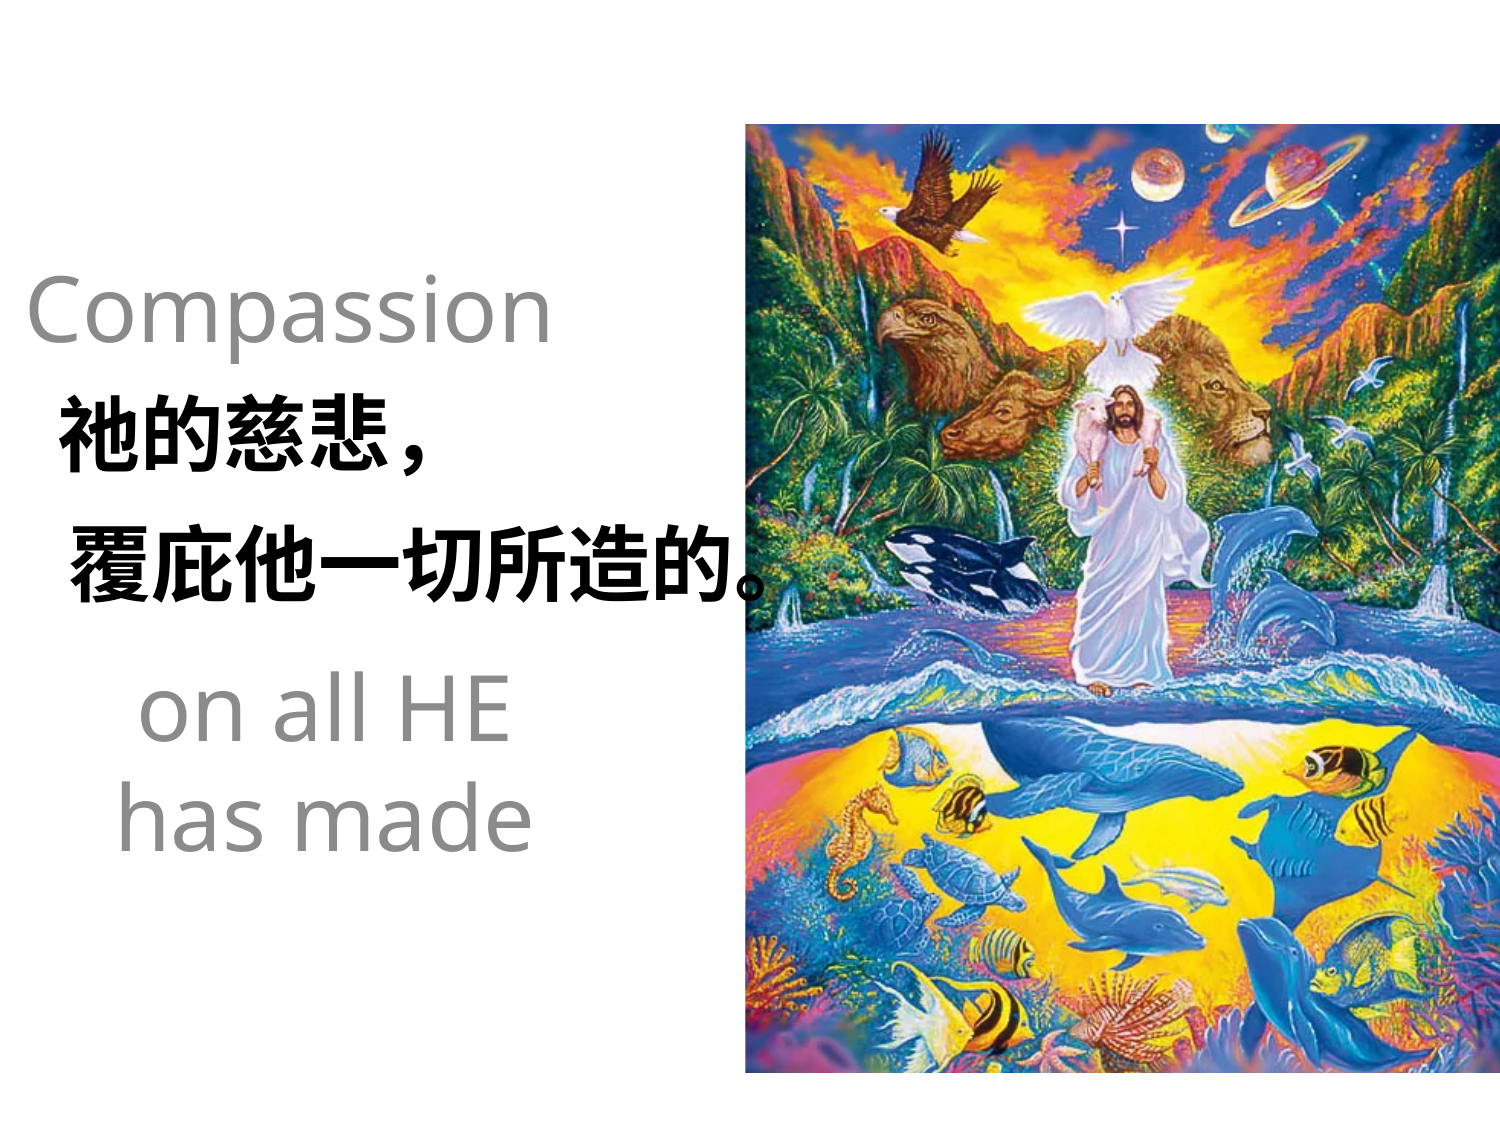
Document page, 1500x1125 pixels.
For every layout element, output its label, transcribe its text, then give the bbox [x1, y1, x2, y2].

text_box 祂的慈悲， [17, 374, 514, 539]
text_box Compassion [6, 243, 574, 374]
text_box 覆庇他一切所造的。 [29, 456, 740, 669]
picture [745, 124, 1500, 1073]
text_box on all HE has made [41, 641, 609, 961]
picture [745, 287, 755, 296]
